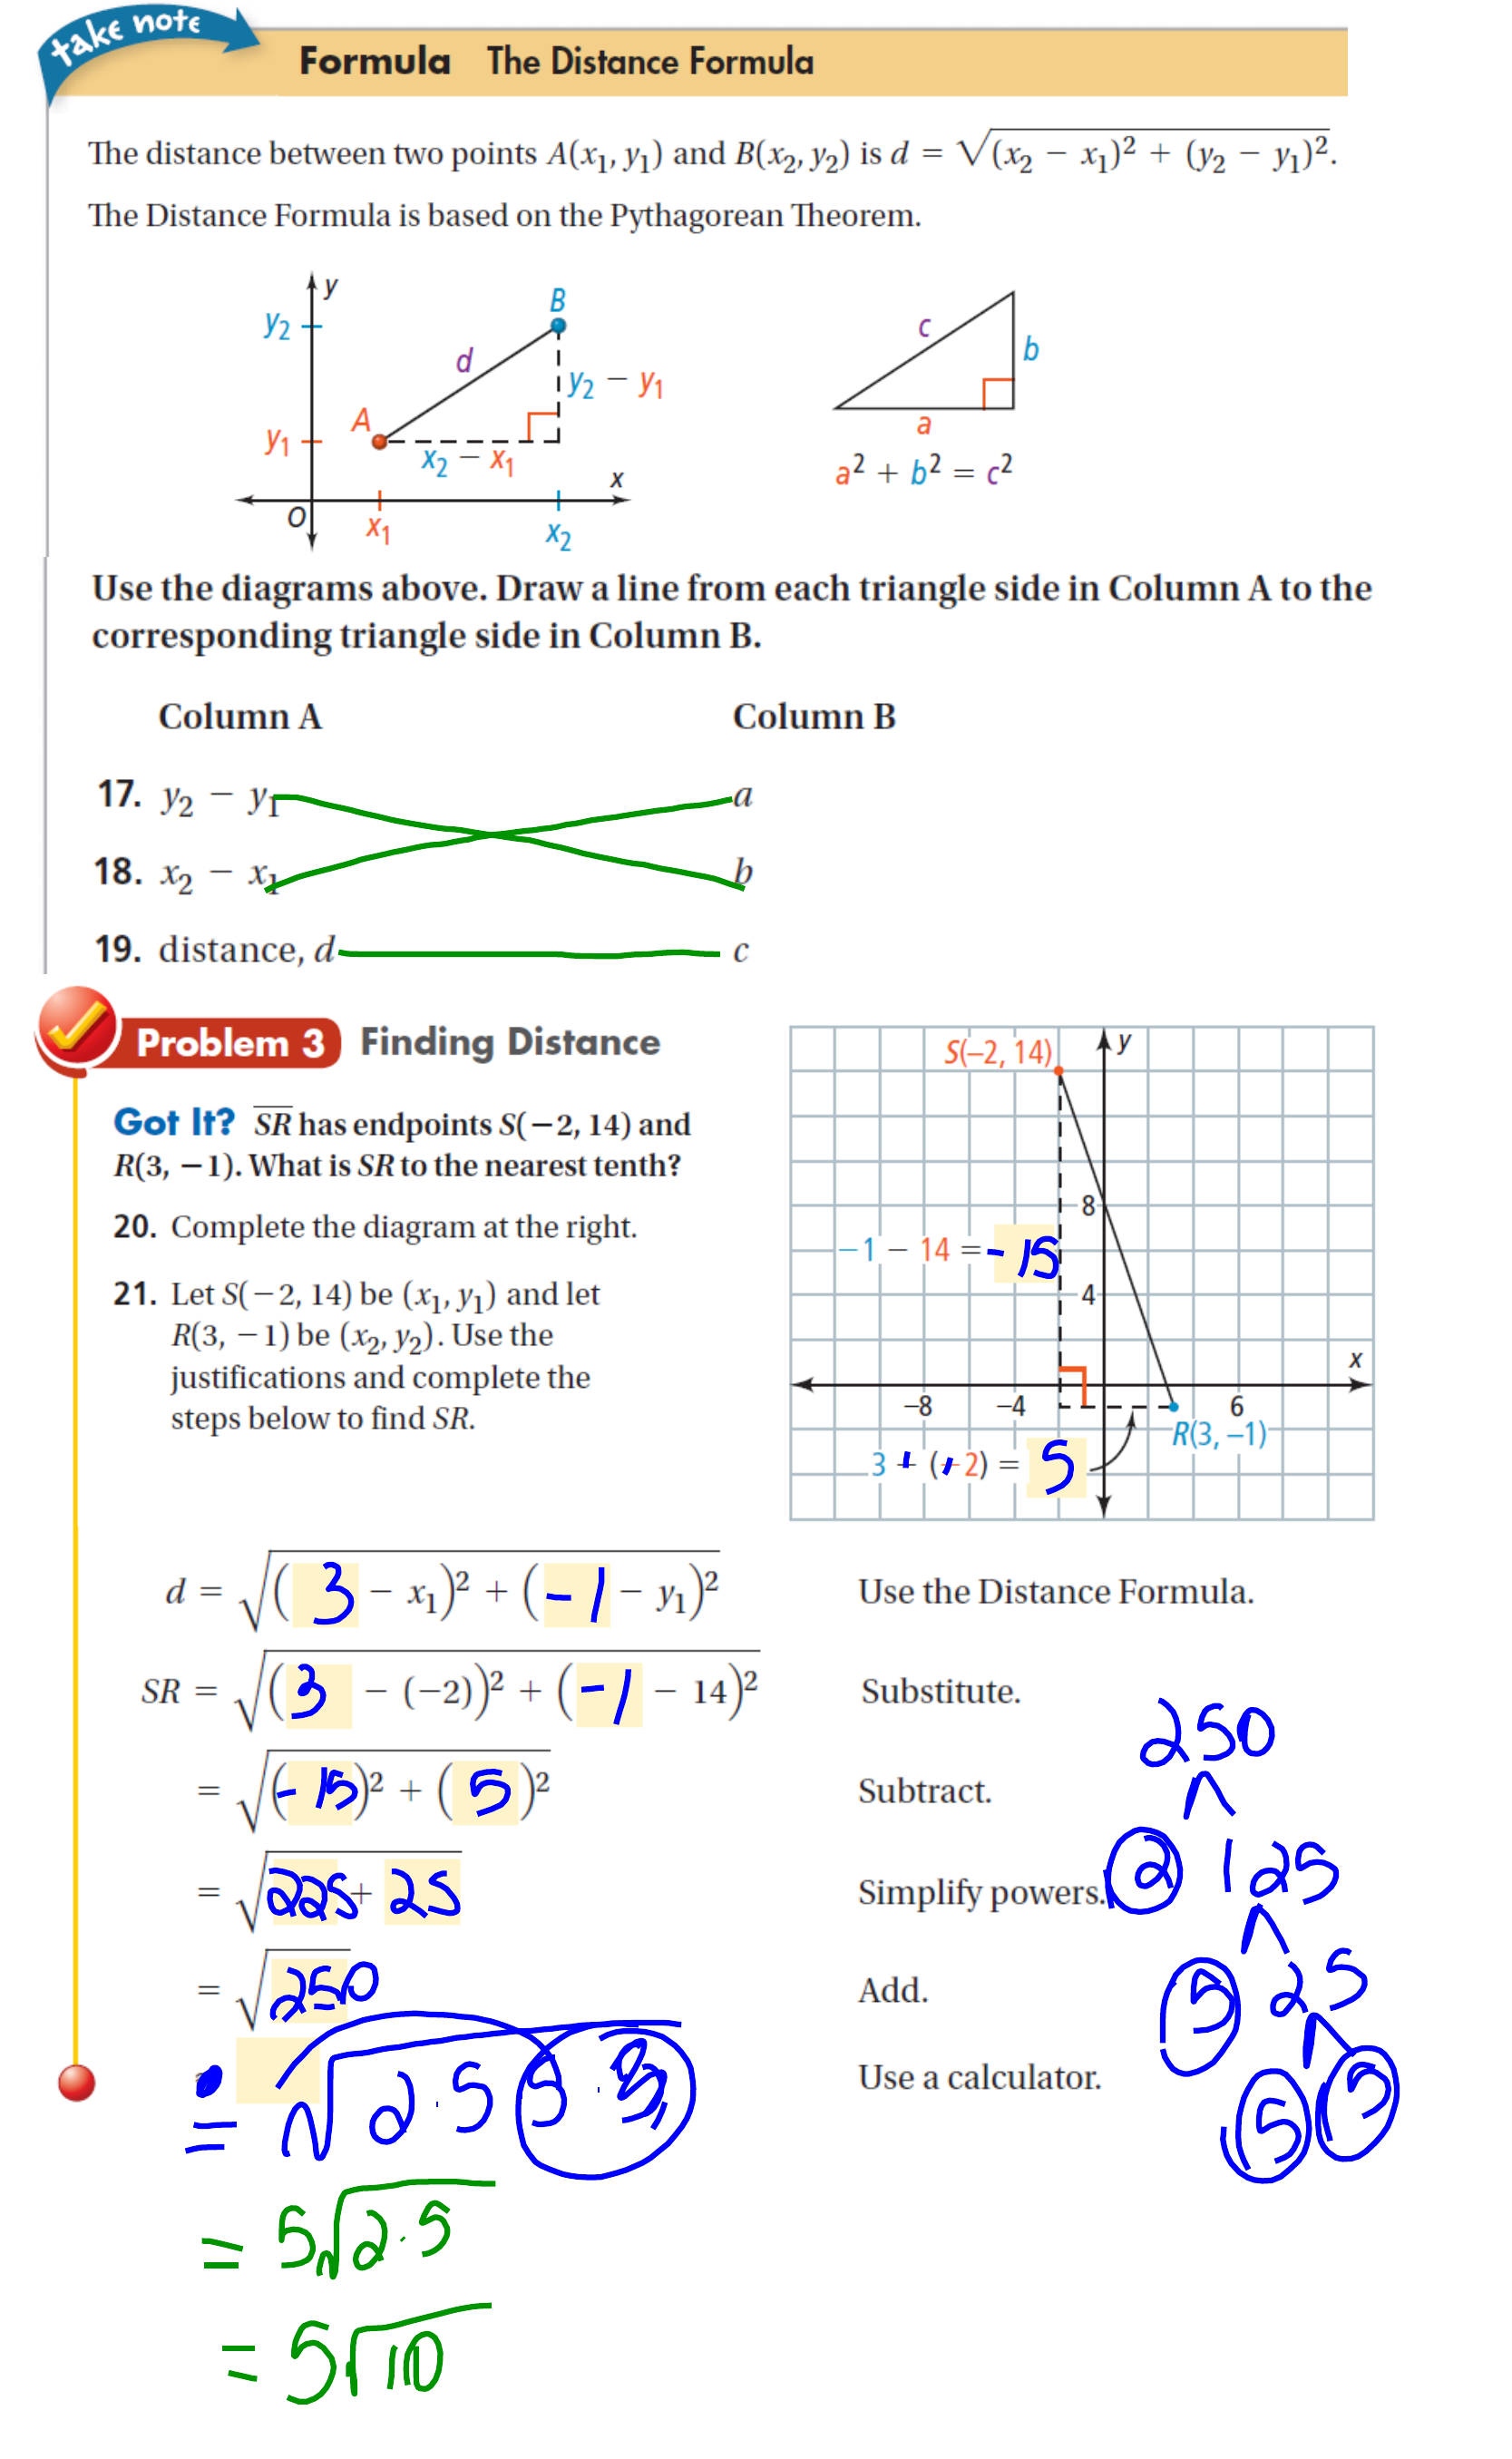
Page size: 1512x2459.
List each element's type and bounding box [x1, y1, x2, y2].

text_box [580, 1669, 629, 1725]
text_box [268, 1869, 356, 1921]
text_box [1222, 1950, 1398, 2181]
text_box [905, 1451, 951, 1475]
text_box [546, 1566, 602, 1623]
text_box [318, 2185, 493, 2278]
text_box [391, 1871, 458, 1917]
text_box [221, 2305, 493, 2403]
text_box [185, 2067, 238, 2152]
text_box [1105, 1700, 1337, 2074]
text_box [277, 1767, 356, 1809]
picture [27, 980, 1384, 2122]
text_box [272, 1964, 376, 2017]
text_box [355, 2202, 450, 2269]
text_box [277, 2013, 694, 2178]
text_box [987, 1238, 1058, 1277]
text_box [201, 2208, 314, 2266]
picture [29, 0, 1389, 974]
